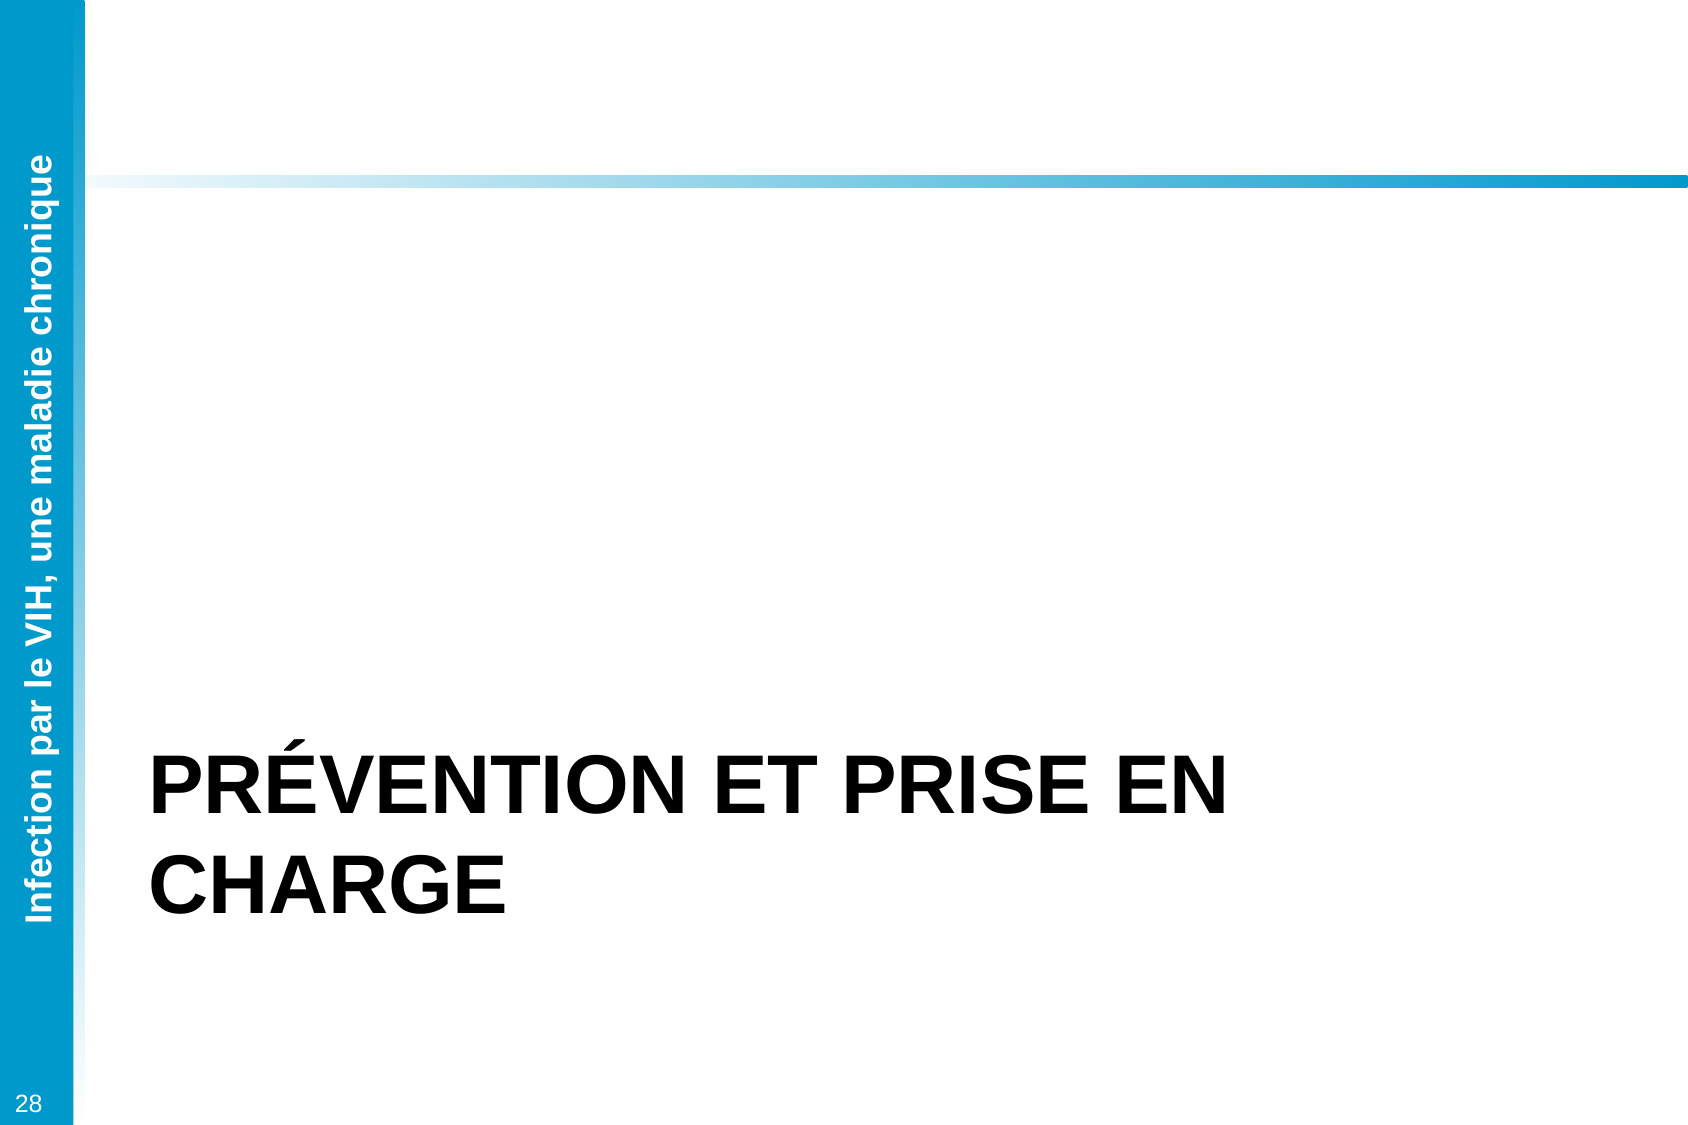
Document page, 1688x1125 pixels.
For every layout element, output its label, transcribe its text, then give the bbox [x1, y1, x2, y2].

title Prévention et prise en charge [133, 722, 1568, 947]
